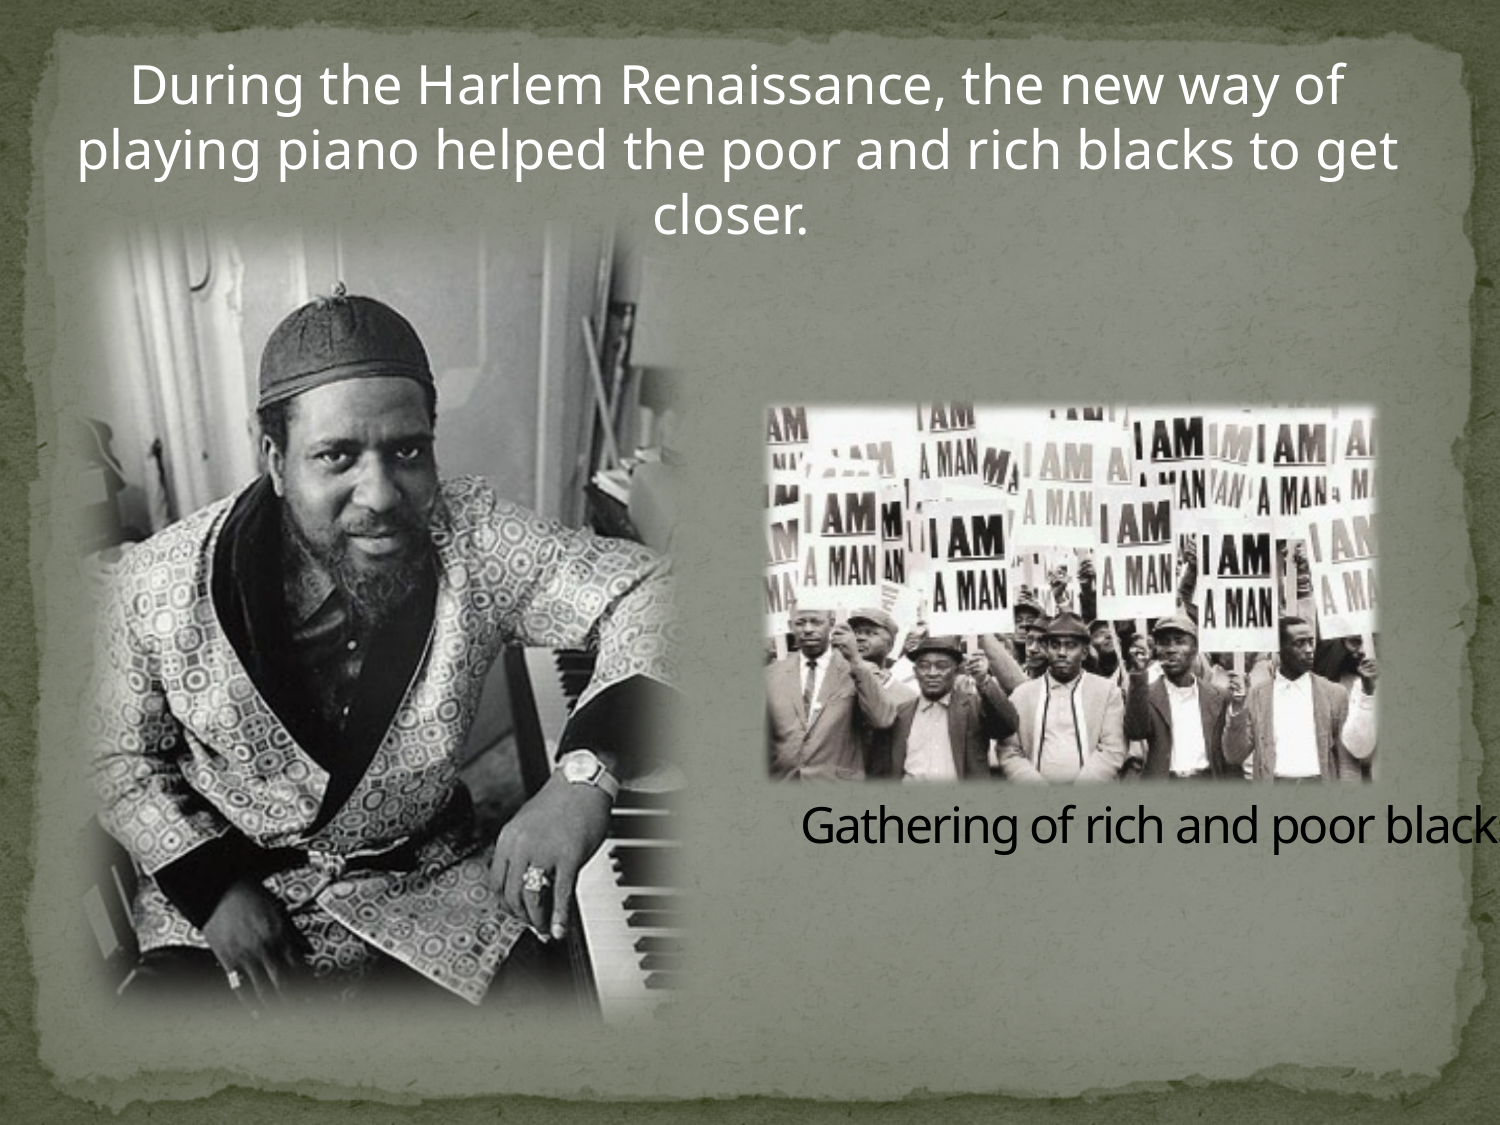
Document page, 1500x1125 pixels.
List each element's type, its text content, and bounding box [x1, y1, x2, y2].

title Gathering of rich and poor blacks. [785, 763, 1500, 861]
list During the Harlem Renaissance, the new way of playing piano helped the poor and rich blacks to get closer. [41, 42, 1436, 1039]
picture [67, 208, 696, 1037]
picture [760, 398, 1383, 788]
